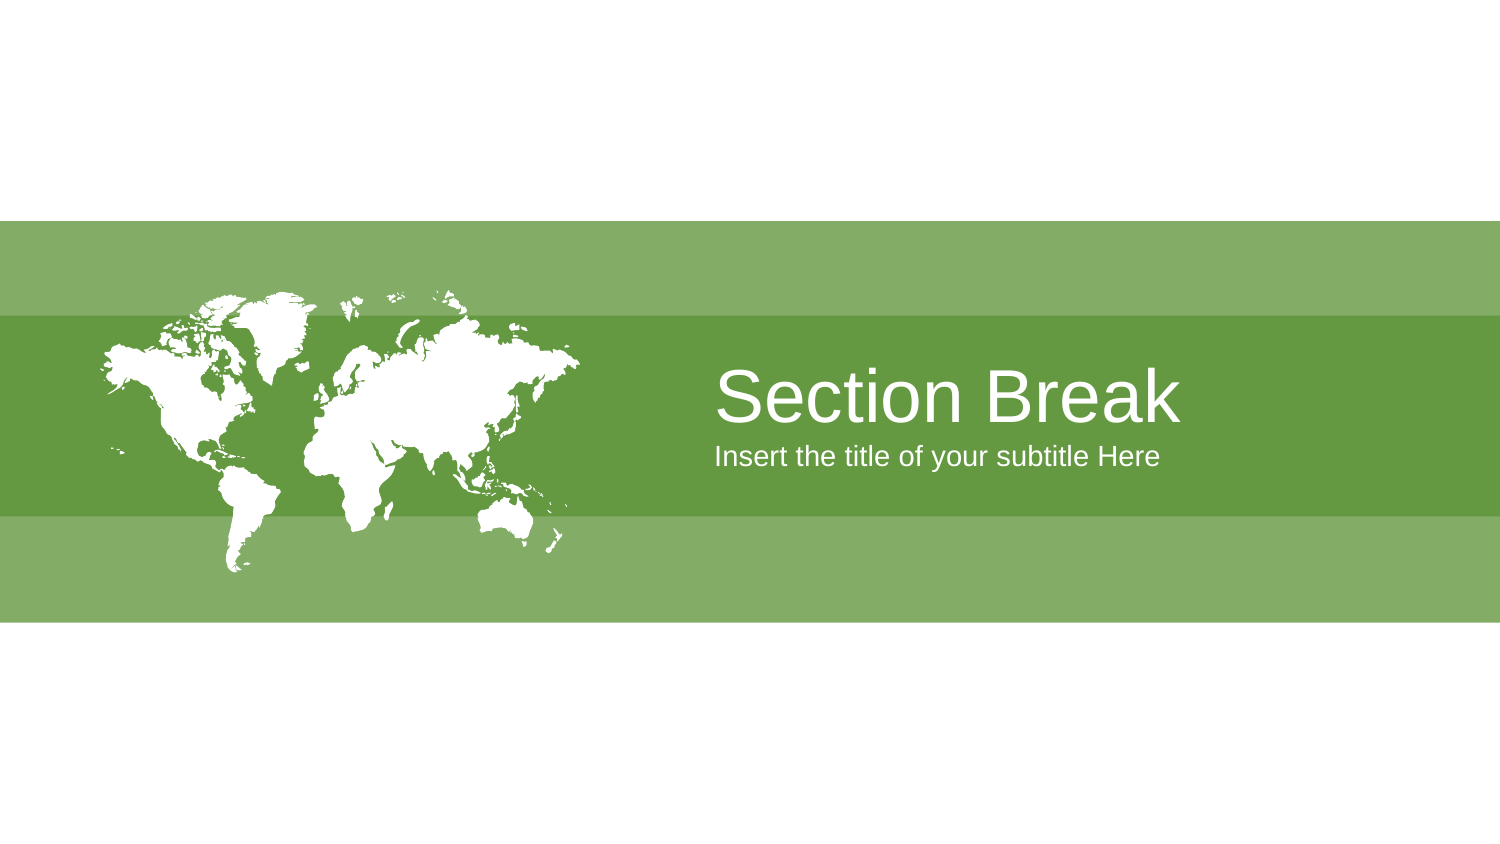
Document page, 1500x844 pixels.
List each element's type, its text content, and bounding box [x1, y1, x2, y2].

list Section Break [699, 353, 1500, 431]
list Insert the title of your subtitle Here [699, 431, 1500, 479]
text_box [100, 289, 581, 573]
